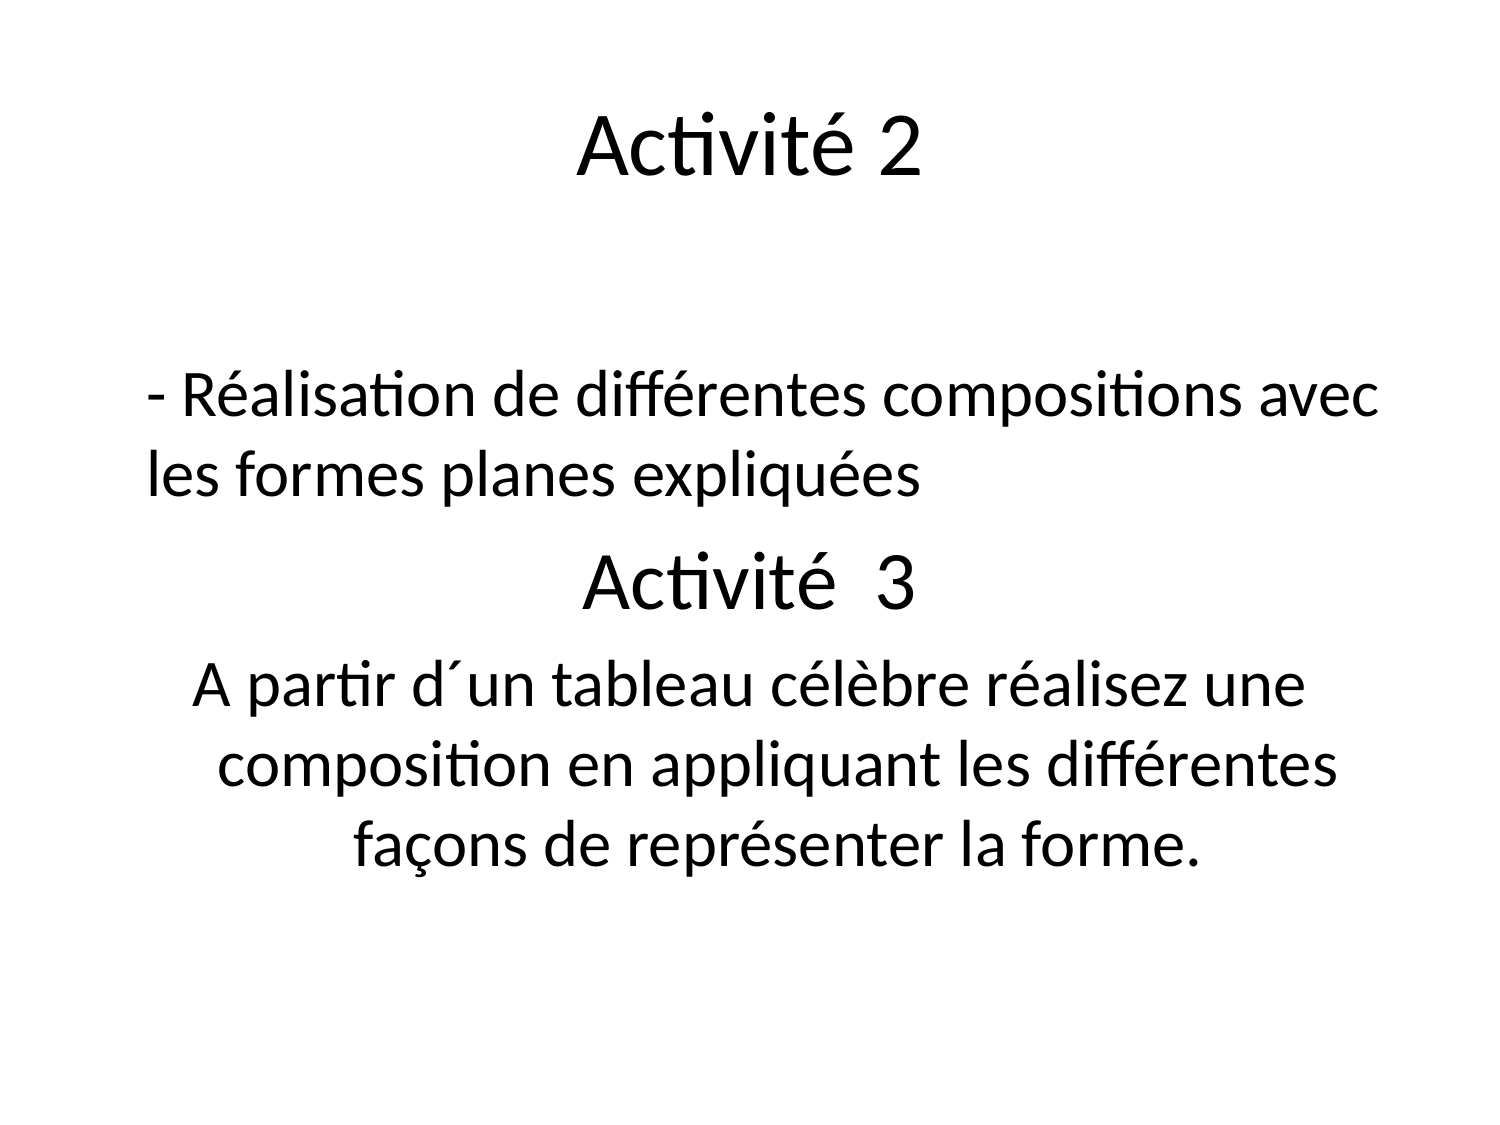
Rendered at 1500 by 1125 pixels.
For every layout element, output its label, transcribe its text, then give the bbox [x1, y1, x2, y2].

list - Réalisation de différentes compositions avec les formes planes expliquées Activité 3 A partir d´un tableau célèbre réalisez une composition en appliquant les différentes façons de représenter la forme. [75, 262, 1425, 1005]
title Activité 2 [75, 45, 1425, 233]
